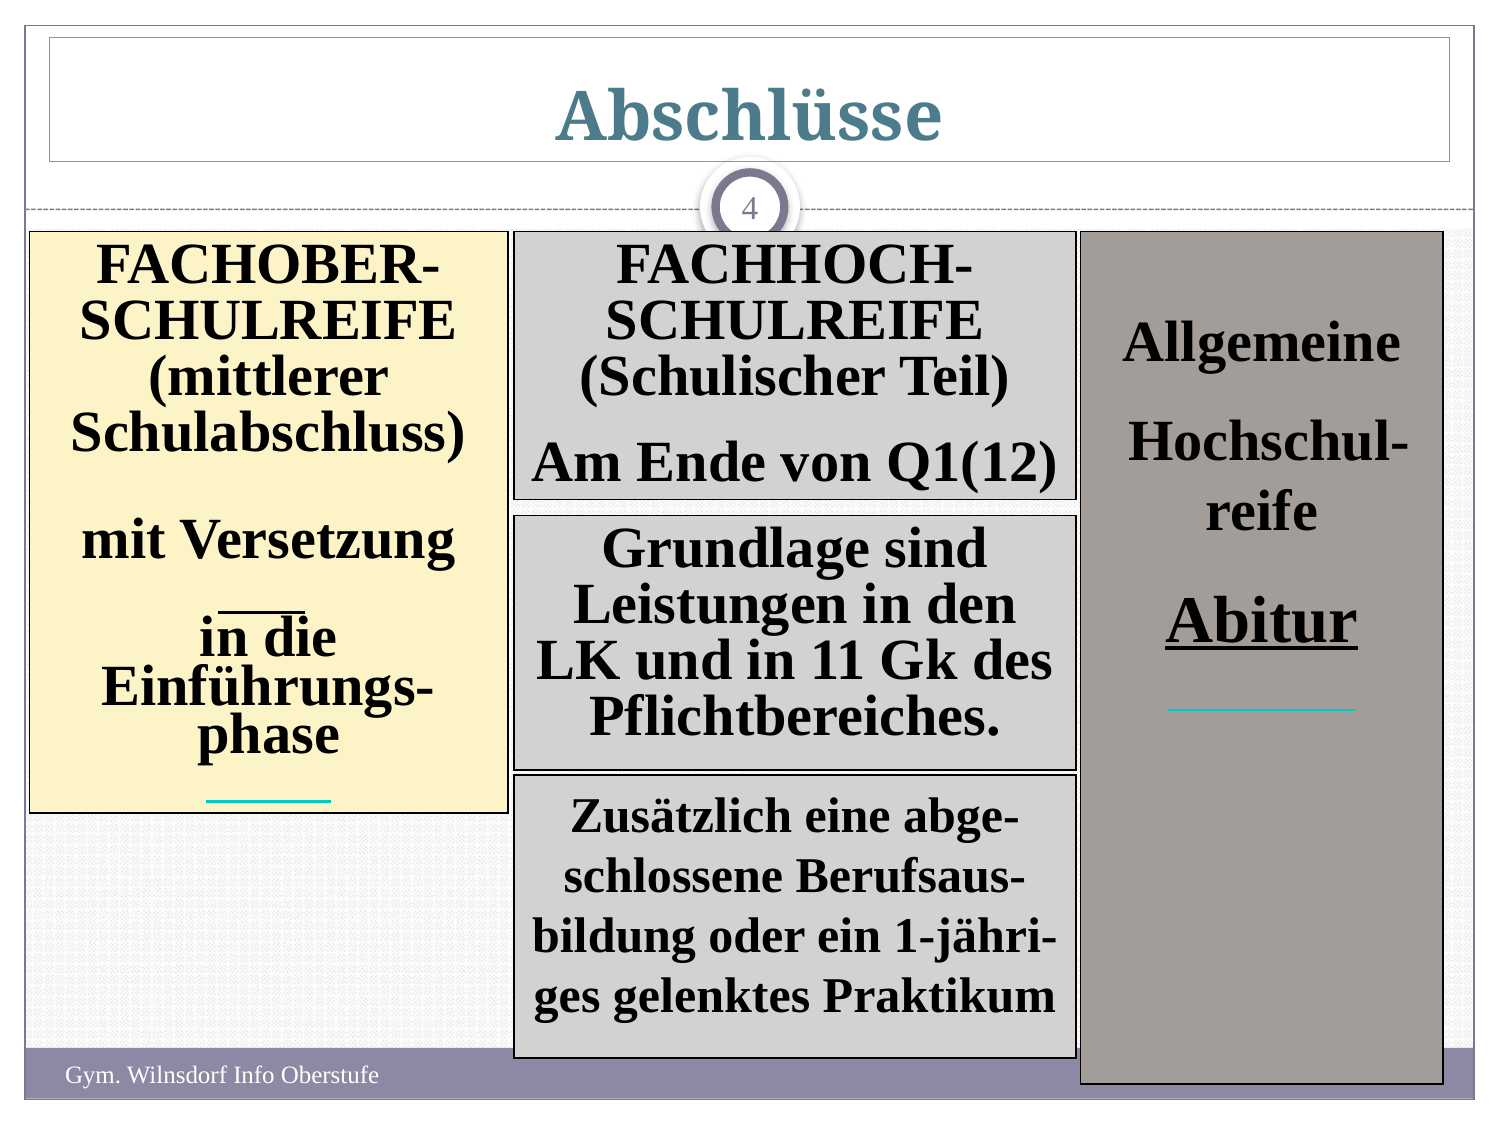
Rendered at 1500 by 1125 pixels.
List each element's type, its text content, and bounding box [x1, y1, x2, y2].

footer Gym. Wilnsdorf Info Oberstufe [50, 1051, 638, 1112]
title Abschlüsse [49, 37, 1450, 162]
text_box Zusätzlich eine abge-schlossene Berufsaus-bildung oder ein 1-jähri-ges gelenktes Praktikum [513, 774, 1077, 1058]
text_box Allgemeine Hochschul-reife Abitur [1080, 231, 1444, 1085]
picture [26, 229, 1473, 1047]
text_box Grundlage sind Leistungen in den LK und in 11 Gk des Pflichtbereiches. [513, 515, 1077, 770]
slide_number 4 [712, 170, 788, 231]
text_box FACHHOCH-SCHULREIFE (Schulischer Teil) Am Ende von Q1(12) [513, 231, 1077, 500]
text_box FACHOBER-SCHULREIFE (mittlerer Schulabschluss) mit Versetzung in die Einführungs-phase [29, 231, 508, 814]
